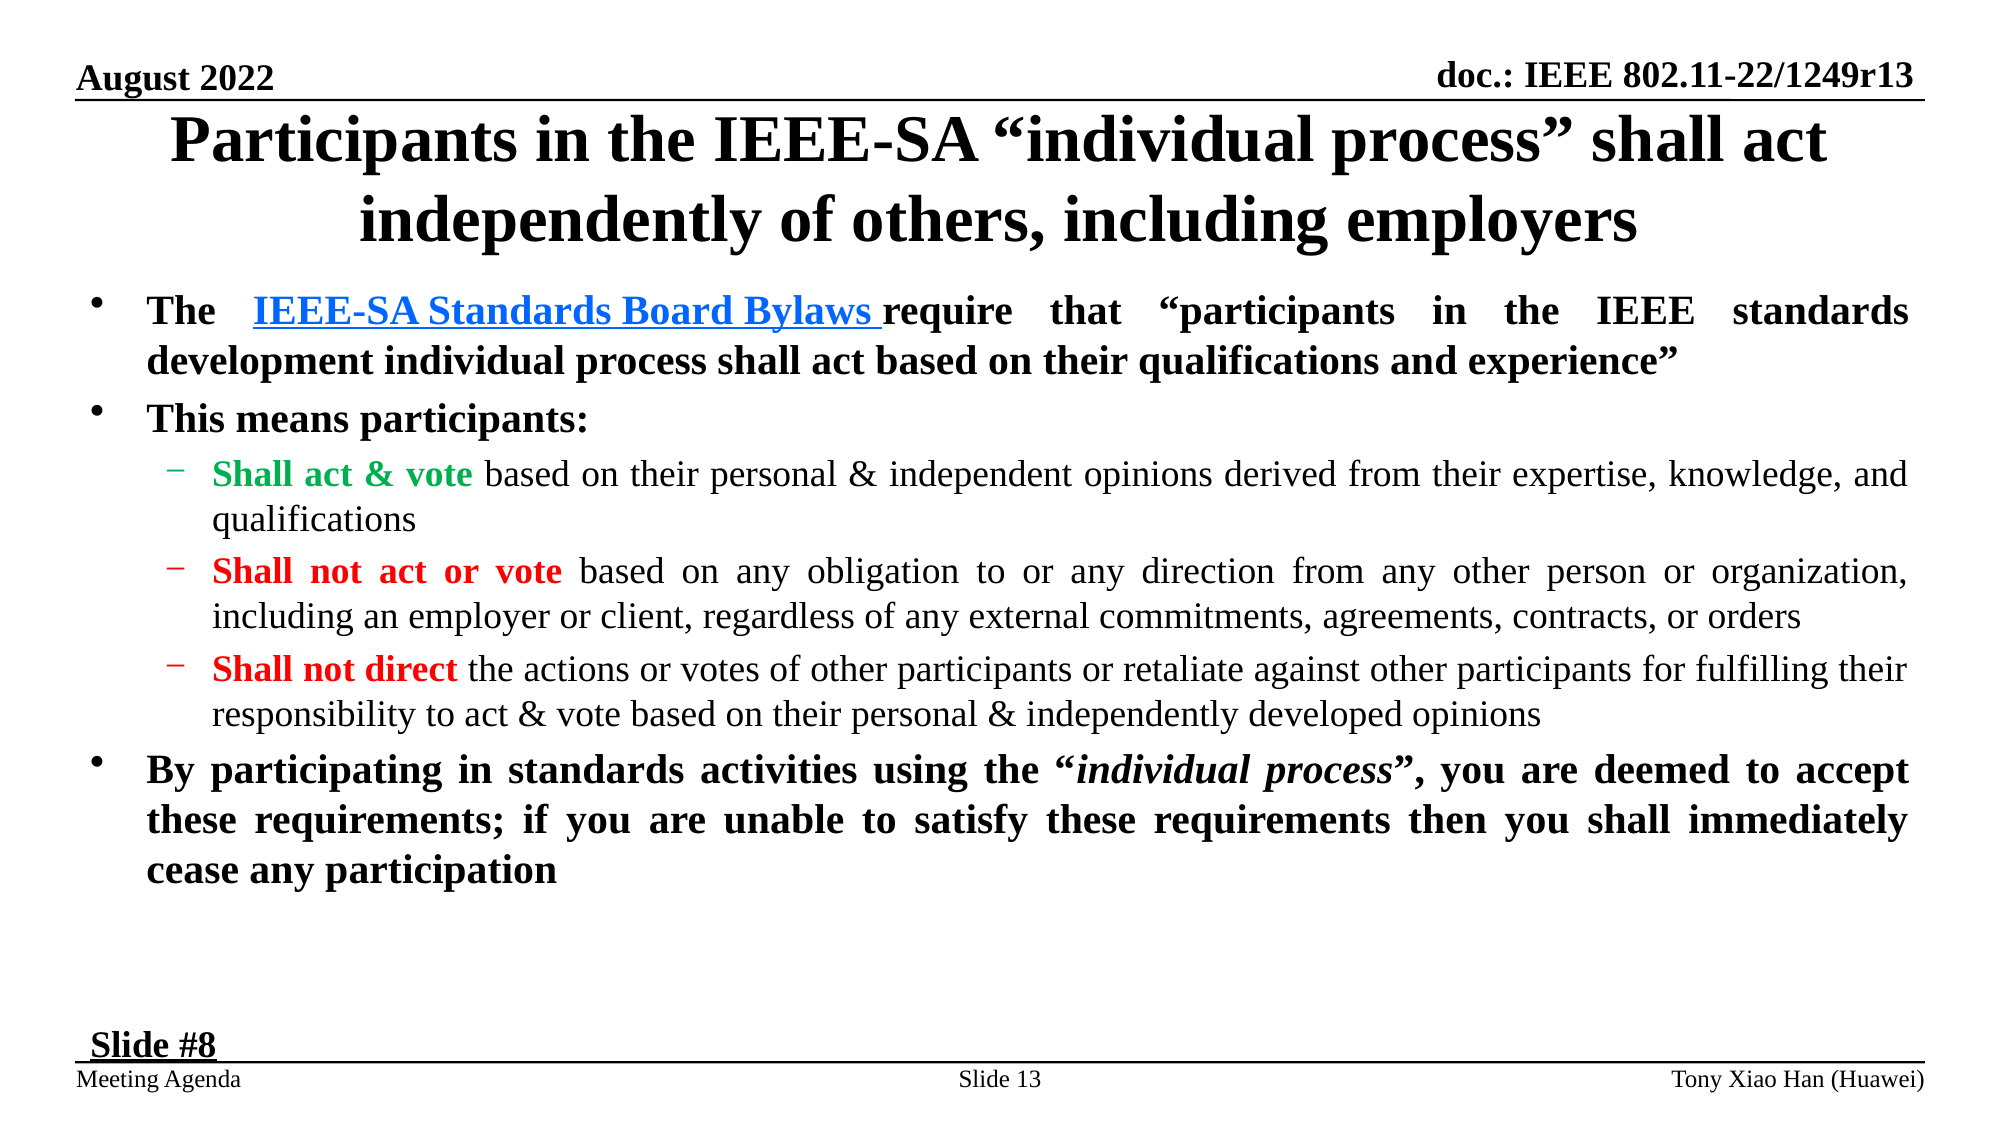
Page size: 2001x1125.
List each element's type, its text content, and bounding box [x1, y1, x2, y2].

list The IEEE-SA Standards Board Bylaws require that “participants in the IEEE standards development individual process shall act based on their qualifications and experience” This means participants: Shall act & vote based on their personal & independent opinions derived from their expertise, knowledge, and qualifications Shall not act or vote based on any obligation to or any direction from any other person or organization, including an employer or client, regardless of any external commitments, agreements, contracts, or orders Shall not direct the actions or votes of other participants or retaliate against other participants for fulfilling their responsibility to act & vote based on their personal & independently developed opinions By participating in standards activities using the “individual process”, you are deemed to accept these requirements; if you are unable to satisfy these requirements then you shall immediately cease any participation [75, 275, 1925, 1038]
text_box Participants in the IEEE-SA “individual process” shall act independently of others, including employers [75, 87, 1925, 263]
text_box Slide #8 [75, 1012, 232, 1073]
